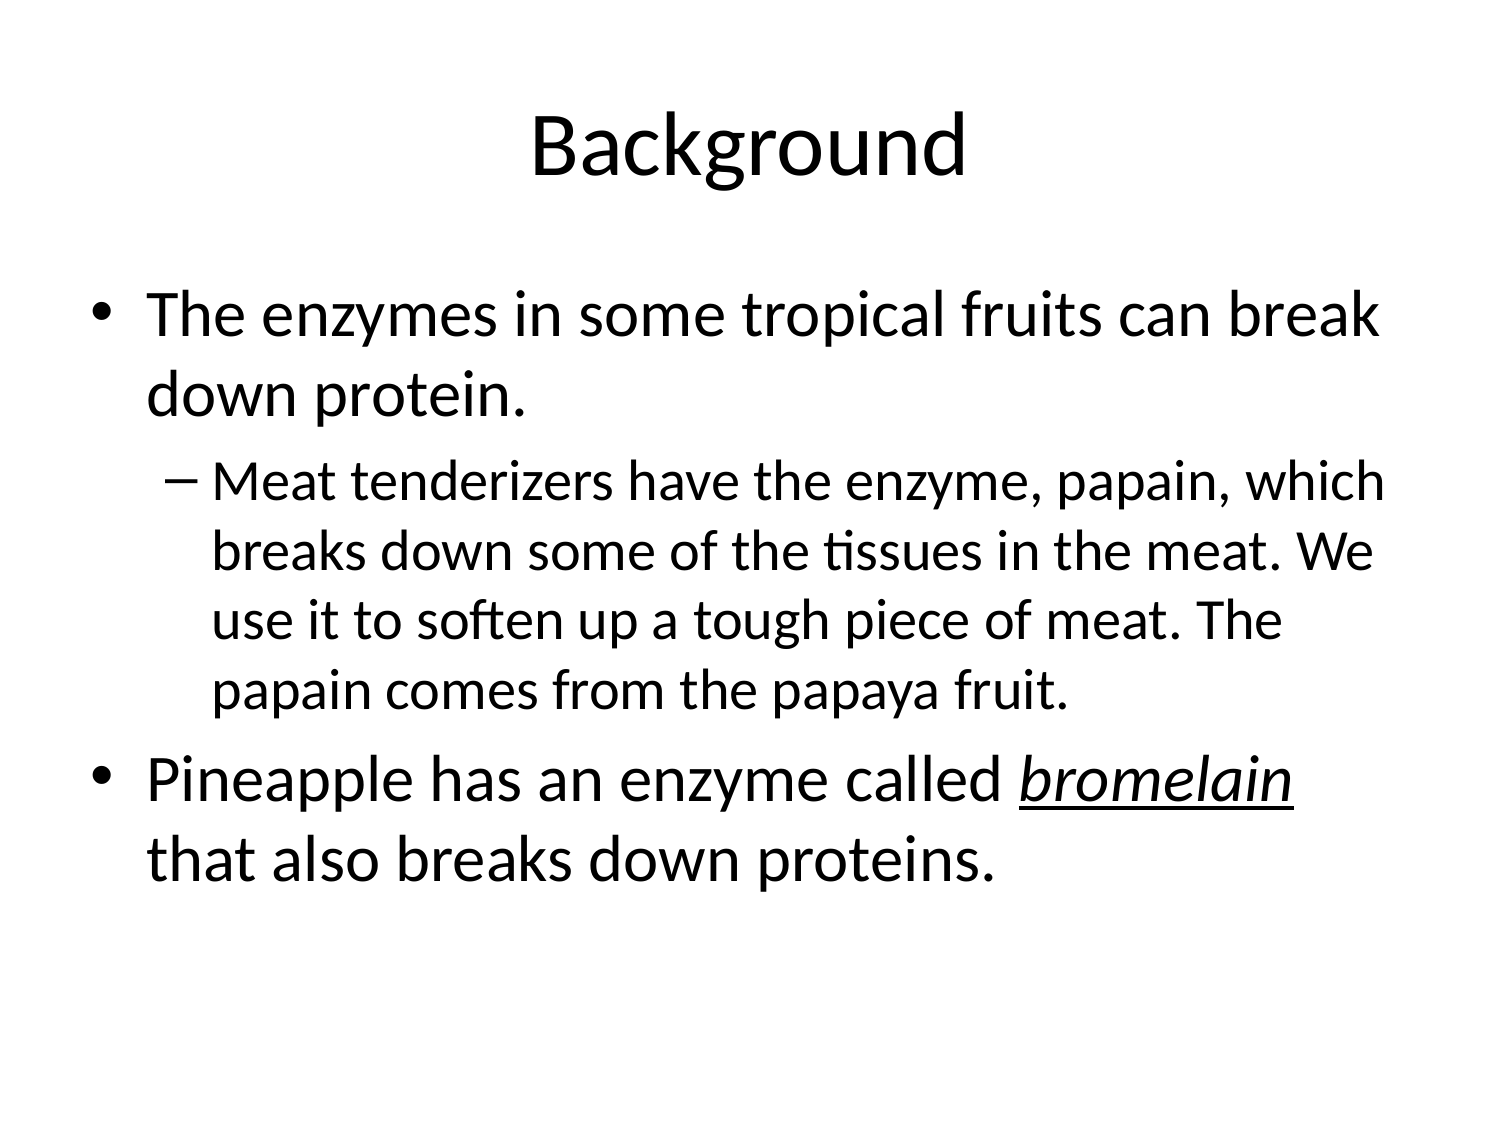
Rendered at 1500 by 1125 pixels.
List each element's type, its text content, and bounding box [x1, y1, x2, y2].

list The enzymes in some tropical fruits can break down protein. Meat tenderizers have the enzyme, papain, which breaks down some of the tissues in the meat. We use it to soften up a tough piece of meat. The papain comes from the papaya fruit. Pineapple has an enzyme called bromelain that also breaks down proteins. [75, 262, 1425, 1005]
title Background [75, 45, 1425, 233]
